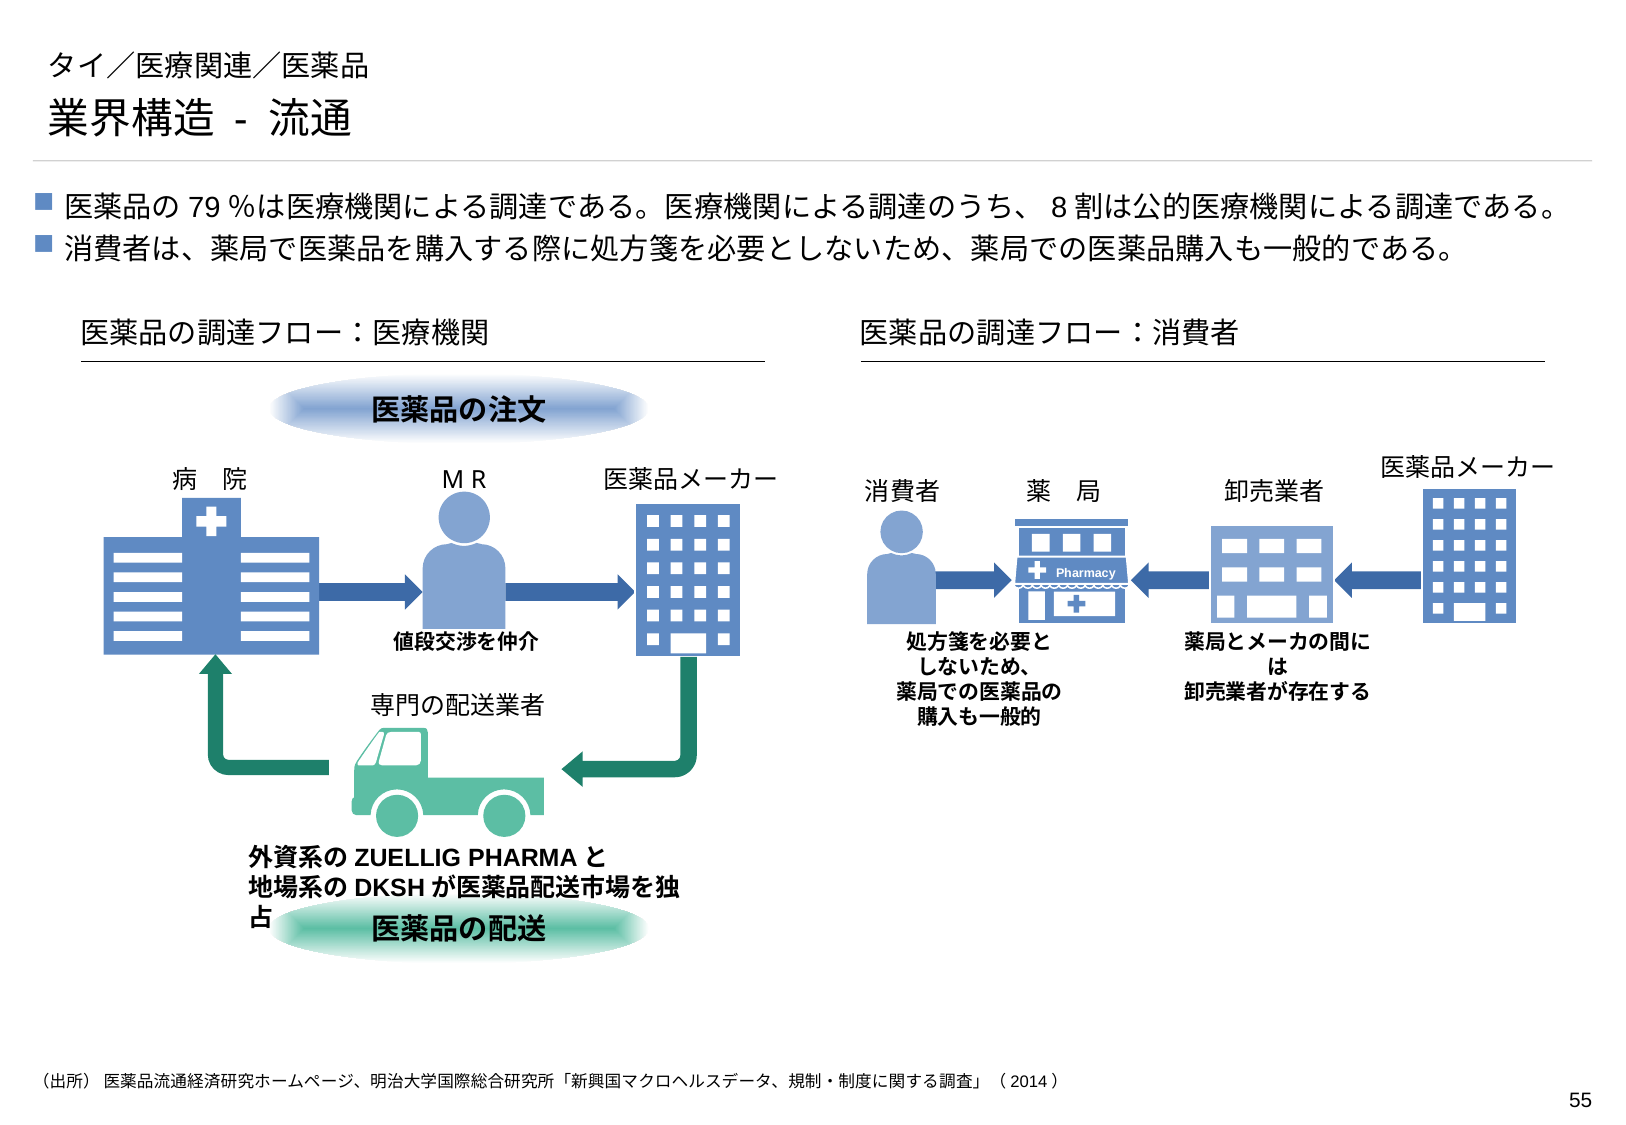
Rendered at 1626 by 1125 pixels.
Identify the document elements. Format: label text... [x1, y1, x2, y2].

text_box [422, 491, 506, 630]
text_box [1422, 487, 1518, 625]
text_box 医薬品の配送 [277, 939, 641, 964]
text_box [559, 664, 699, 789]
text_box 外資系のZUELLIG PHARMAと 地場系のDKSHが医薬品配送市場を独占 [233, 834, 714, 939]
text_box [79, 314, 766, 362]
text_box 専門の配送業者 [339, 682, 577, 728]
text_box （出所） 医薬品流通経済研究ホームページ、明治大学国際総合研究所「新興国マクロヘルスデータ、規制・制度に関する調査」（2014） [32, 1070, 1451, 1094]
text_box 医薬品の79％は医療機関による調達である。医療機関による調達のうち、8割は公的医療機関による調達である。 消費者は、薬局で医薬品を購入する際に処方箋を必要としないため、薬局での医薬品購入も一般的である。 [32, 184, 1593, 266]
text_box M R [375, 456, 553, 501]
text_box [866, 510, 936, 625]
text_box [1340, 560, 1417, 600]
text_box [939, 560, 1008, 600]
text_box [510, 572, 629, 612]
text_box 病 院 [103, 456, 317, 497]
text_box 医薬品メーカー [1355, 444, 1581, 490]
text_box [324, 572, 417, 612]
text_box 医薬品メーカー [588, 456, 794, 501]
list 業界構造 - 流通 [32, 0, 1593, 149]
text_box 薬局とメーカの間には 卸売業者が存在する [1162, 621, 1393, 712]
text_box 医薬品の注文 [269, 373, 650, 444]
text_box 薬 局 [1008, 468, 1120, 513]
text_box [1209, 524, 1335, 625]
text_box 処方箋を必要と しないため、 薬局での医薬品の 購入も一般的 [878, 621, 1080, 737]
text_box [634, 503, 742, 658]
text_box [103, 497, 320, 655]
text_box 消費者 [843, 468, 962, 513]
text_box 値段交渉を仲介 [379, 621, 554, 662]
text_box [351, 727, 545, 838]
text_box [1013, 517, 1132, 625]
text_box 卸売業者 [1197, 468, 1352, 513]
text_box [859, 314, 1546, 362]
text_box [1135, 560, 1204, 600]
text_box [196, 662, 331, 778]
